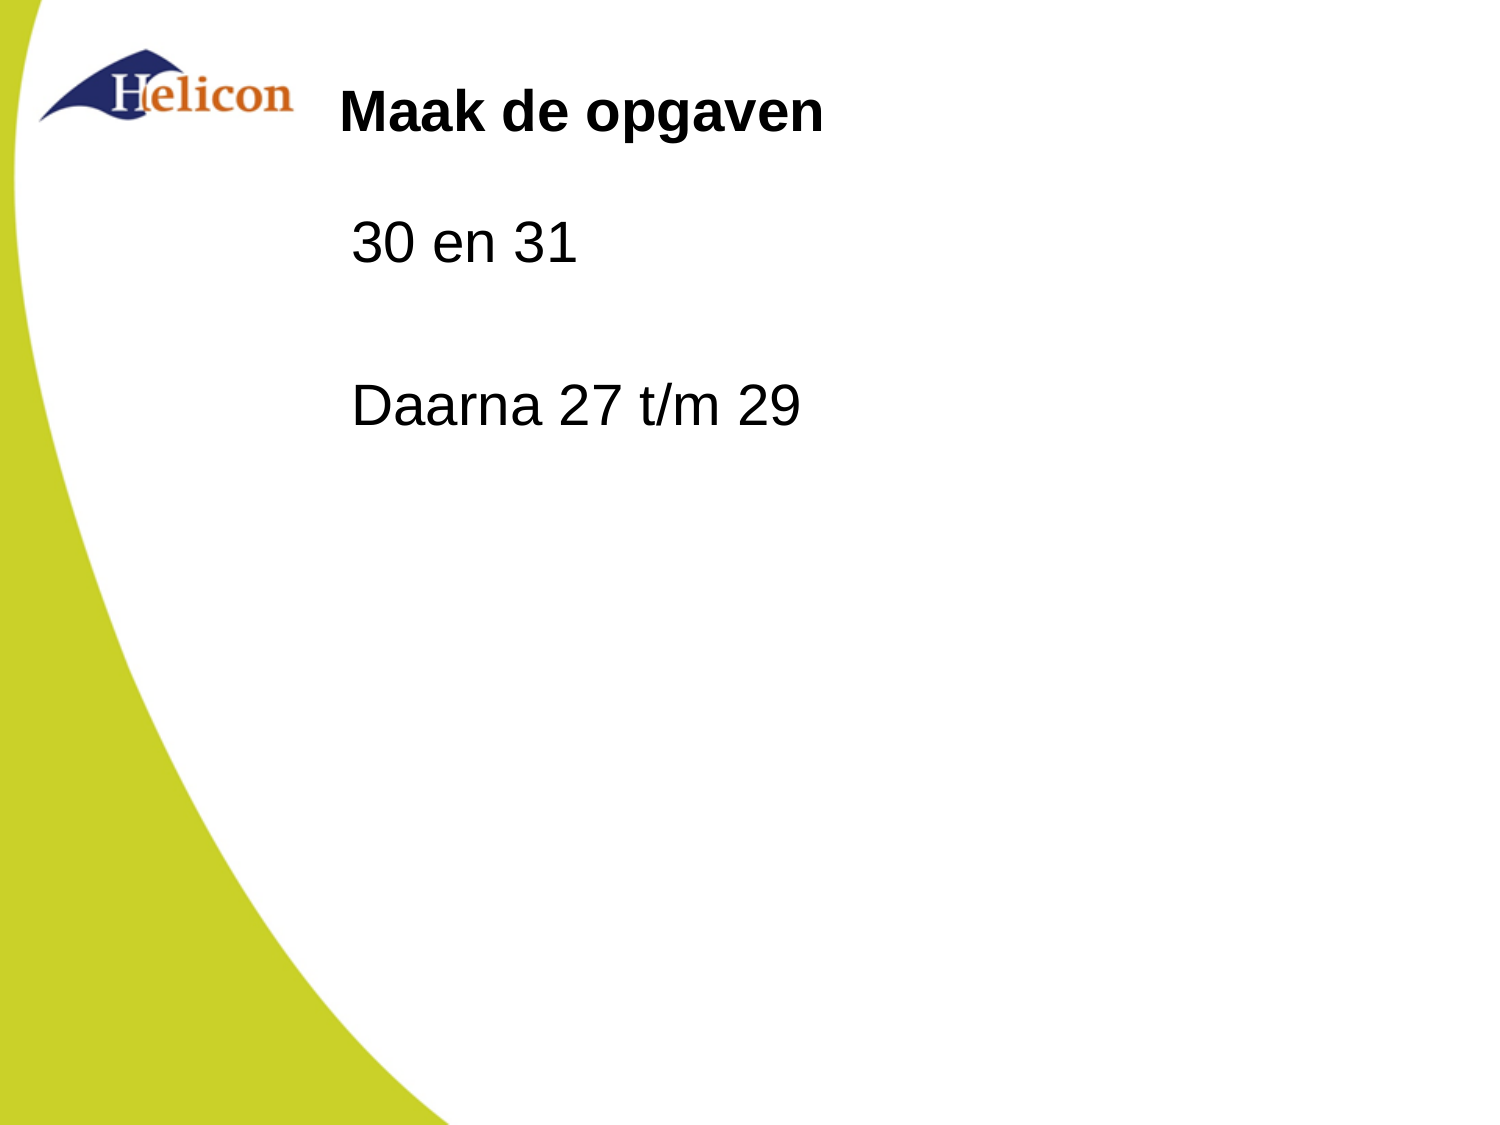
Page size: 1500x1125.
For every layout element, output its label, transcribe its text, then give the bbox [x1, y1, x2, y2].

list 30 en 31 Daarna 27 t/m 29 [336, 196, 1425, 1005]
picture [0, 0, 1500, 1125]
title Maak de opgaven [324, 54, 1415, 161]
